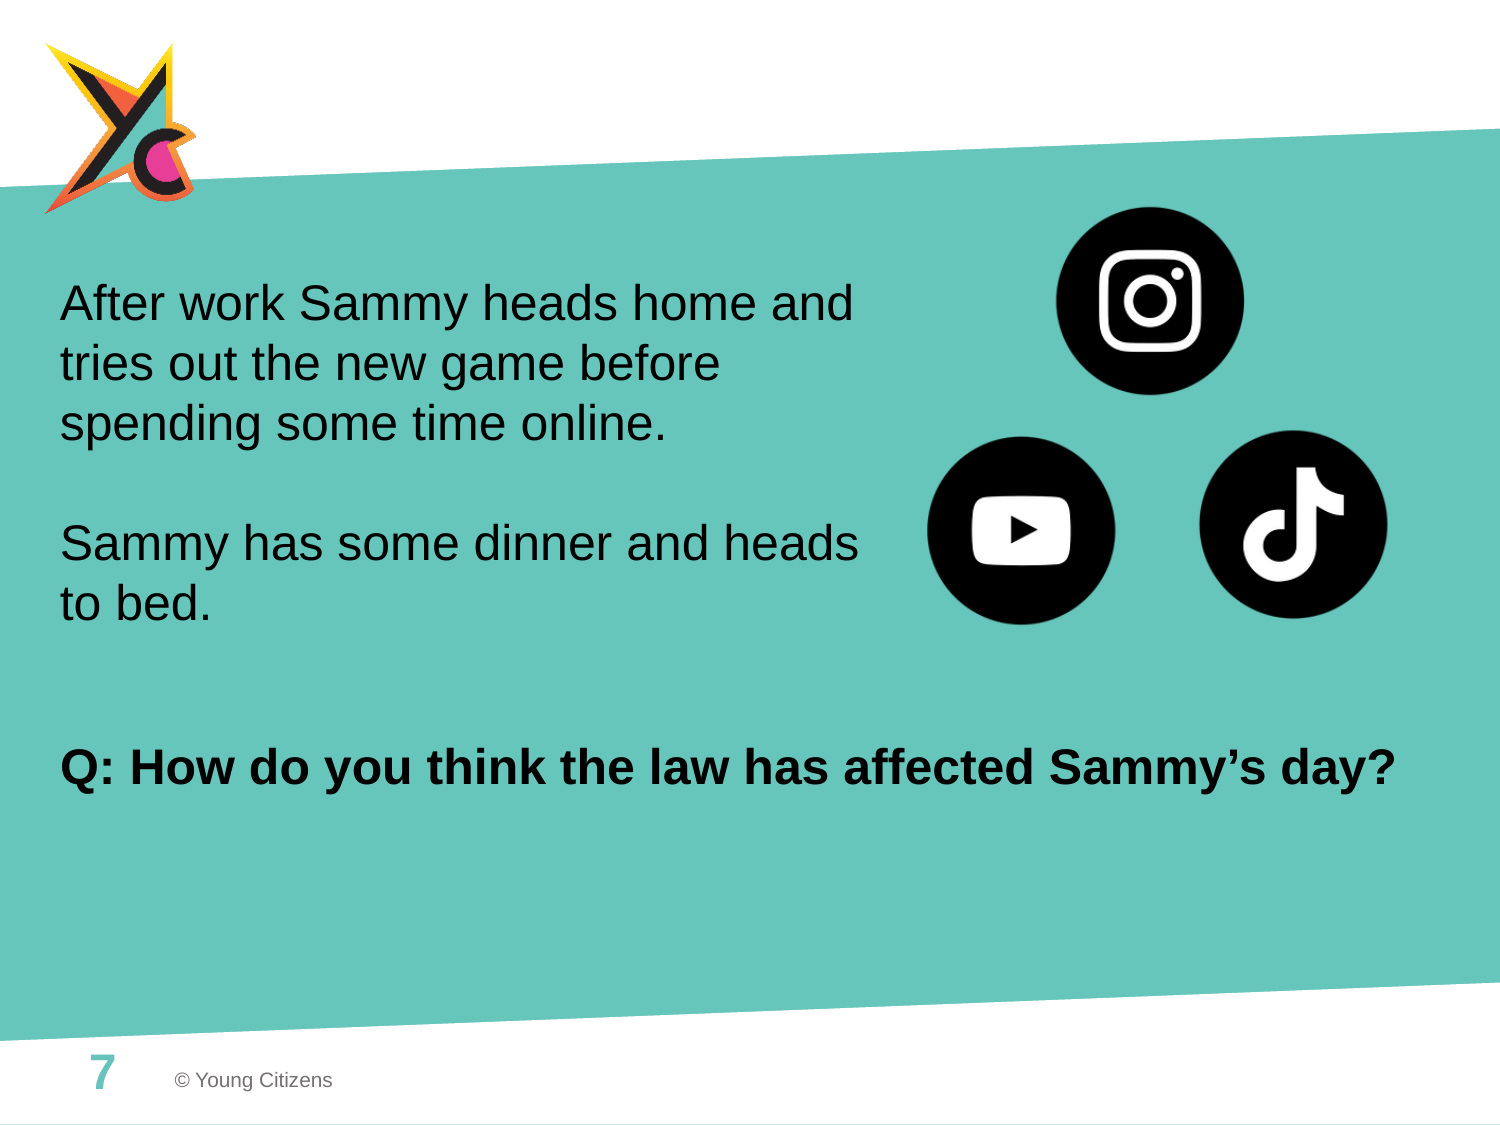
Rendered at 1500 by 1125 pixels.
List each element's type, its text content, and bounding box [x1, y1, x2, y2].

text_box Q: How do you think the law has affected Sammy’s day? [45, 681, 1441, 802]
text_box [0, 130, 1500, 1039]
picture [907, 436, 1139, 650]
picture [45, 43, 197, 214]
text_box 7 [73, 1032, 205, 1107]
text_box [0, 981, 1500, 1125]
text_box [0, 0, 1500, 189]
text_box © Young Citizens [205, 1058, 999, 1099]
text_box After work Sammy heads home and tries out the new game before spending some time online. Sammy has some dinner and heads to bed. [45, 263, 888, 681]
picture [1046, 192, 1414, 636]
